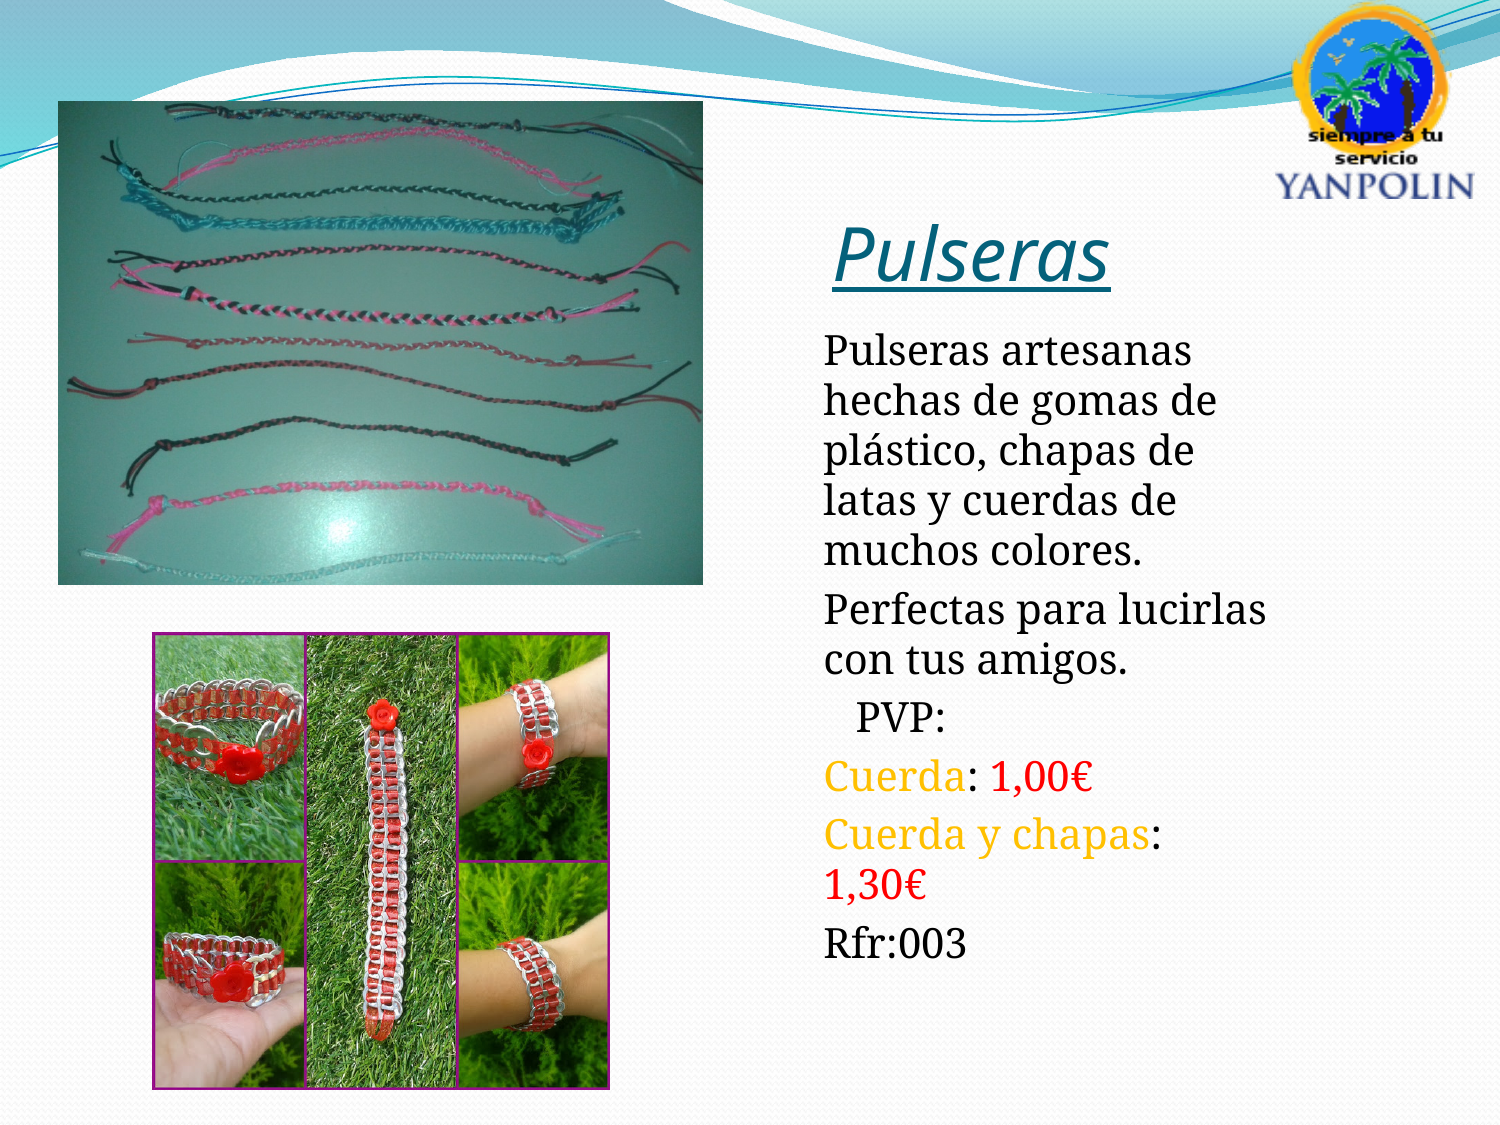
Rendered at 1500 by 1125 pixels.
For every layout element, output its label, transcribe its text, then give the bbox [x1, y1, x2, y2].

picture [1275, 0, 1476, 199]
picture [58, 101, 703, 585]
picture [152, 632, 610, 1091]
list Pulseras artesanas hechas de gomas de plástico, chapas de latas y cuerdas de muchos colores. Perfectas para lucirlas con tus amigos. PVP: Cuerda: 1,00€ Cuerda y chapas: 1,30€ Rfr:003 [820, 316, 1271, 1067]
title Pulseras [832, 105, 1282, 297]
